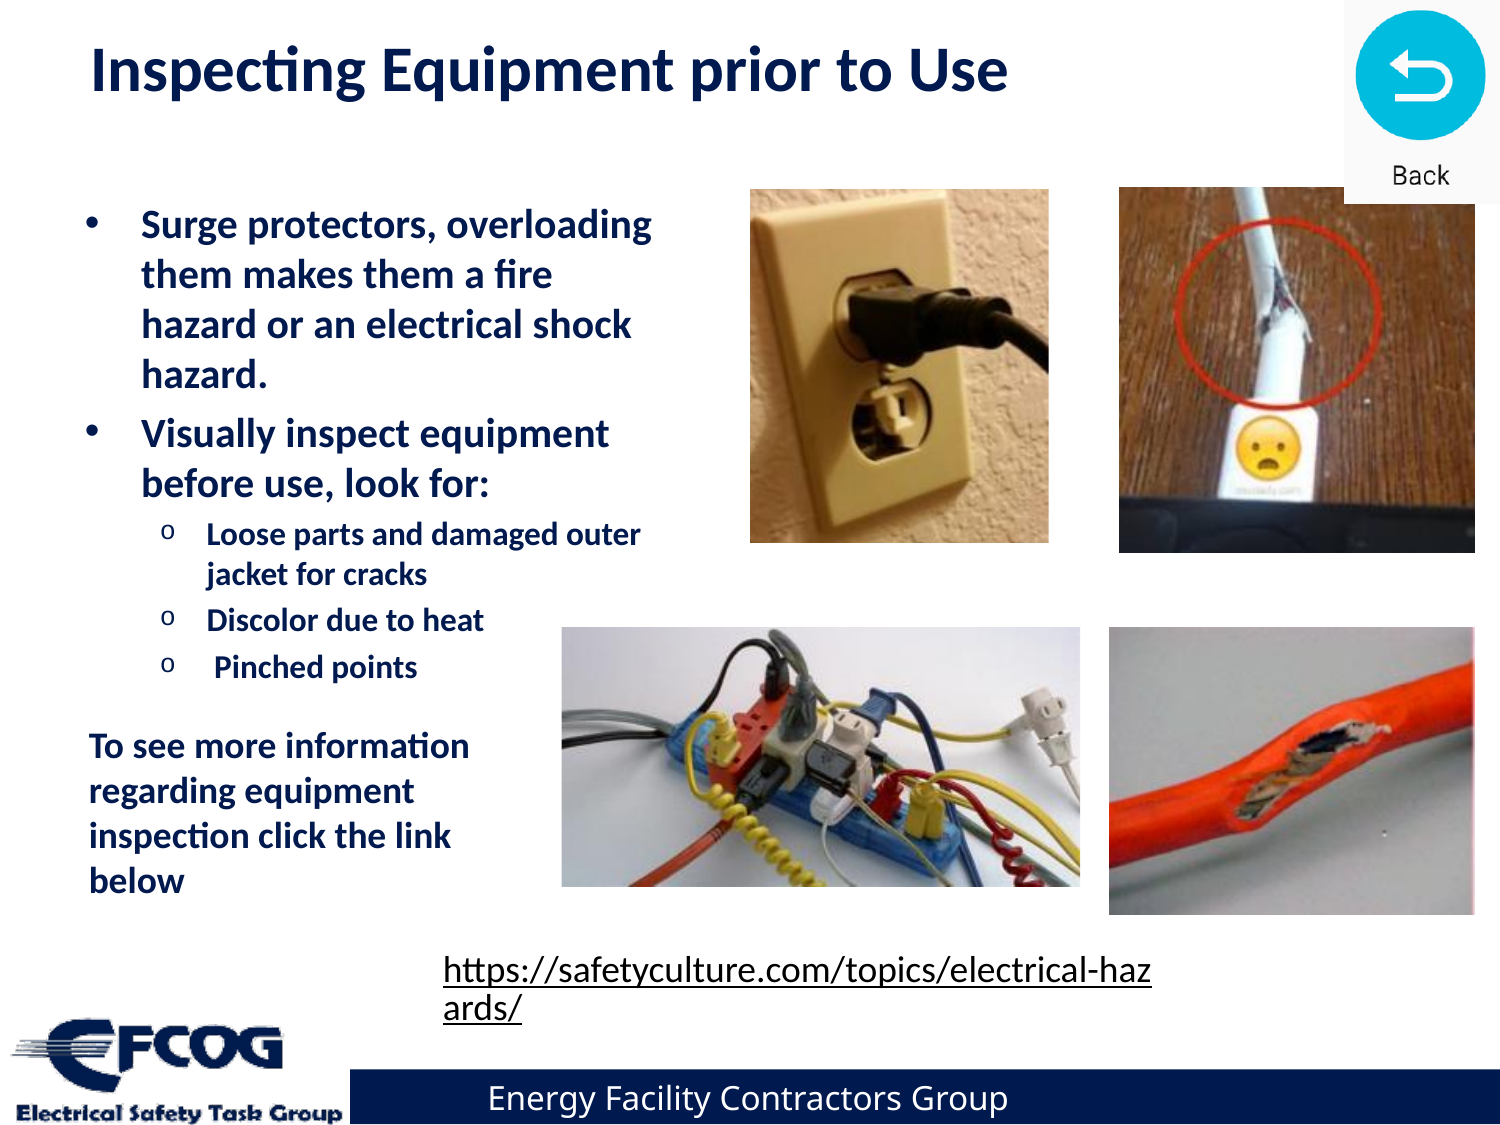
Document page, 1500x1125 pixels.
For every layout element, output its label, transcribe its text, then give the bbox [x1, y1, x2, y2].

title Inspecting Equipment prior to Use [75, 19, 1339, 113]
text_box https://safetyculture.com/topics/electrical-hazards/ [428, 938, 1179, 1043]
picture [749, 189, 1049, 543]
picture [1119, 0, 1500, 554]
text_box To see more information regarding equipment inspection click the link below [74, 713, 533, 908]
list Surge protectors, overloading them makes them a fire hazard or an electrical shock hazard. Visually inspect equipment before use, look for: Loose parts and damaged outer jacket for cracks Discolor due to heat Pinched points [69, 189, 679, 977]
picture [1109, 627, 1476, 915]
picture [561, 627, 1081, 887]
picture [3, 1012, 347, 1125]
